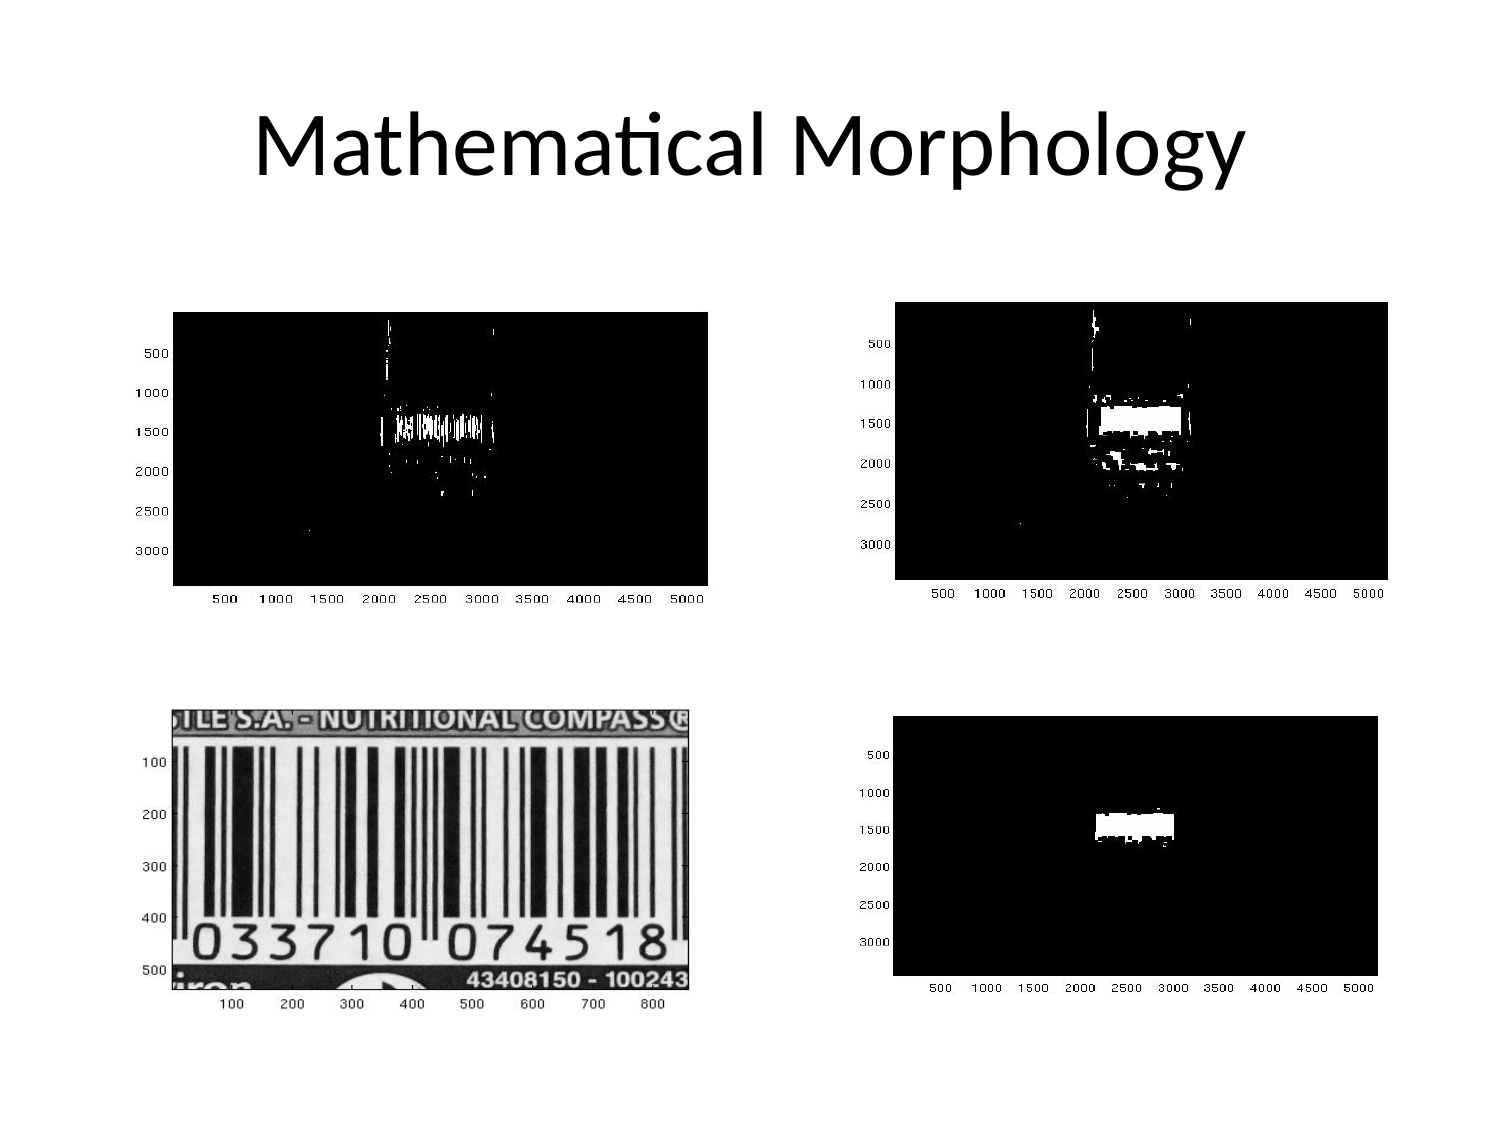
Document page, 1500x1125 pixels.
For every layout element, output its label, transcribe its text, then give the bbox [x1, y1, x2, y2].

picture [813, 246, 1447, 650]
title Mathematical Morphology [75, 45, 1425, 233]
picture [85, 256, 772, 1072]
picture [813, 663, 1436, 1040]
